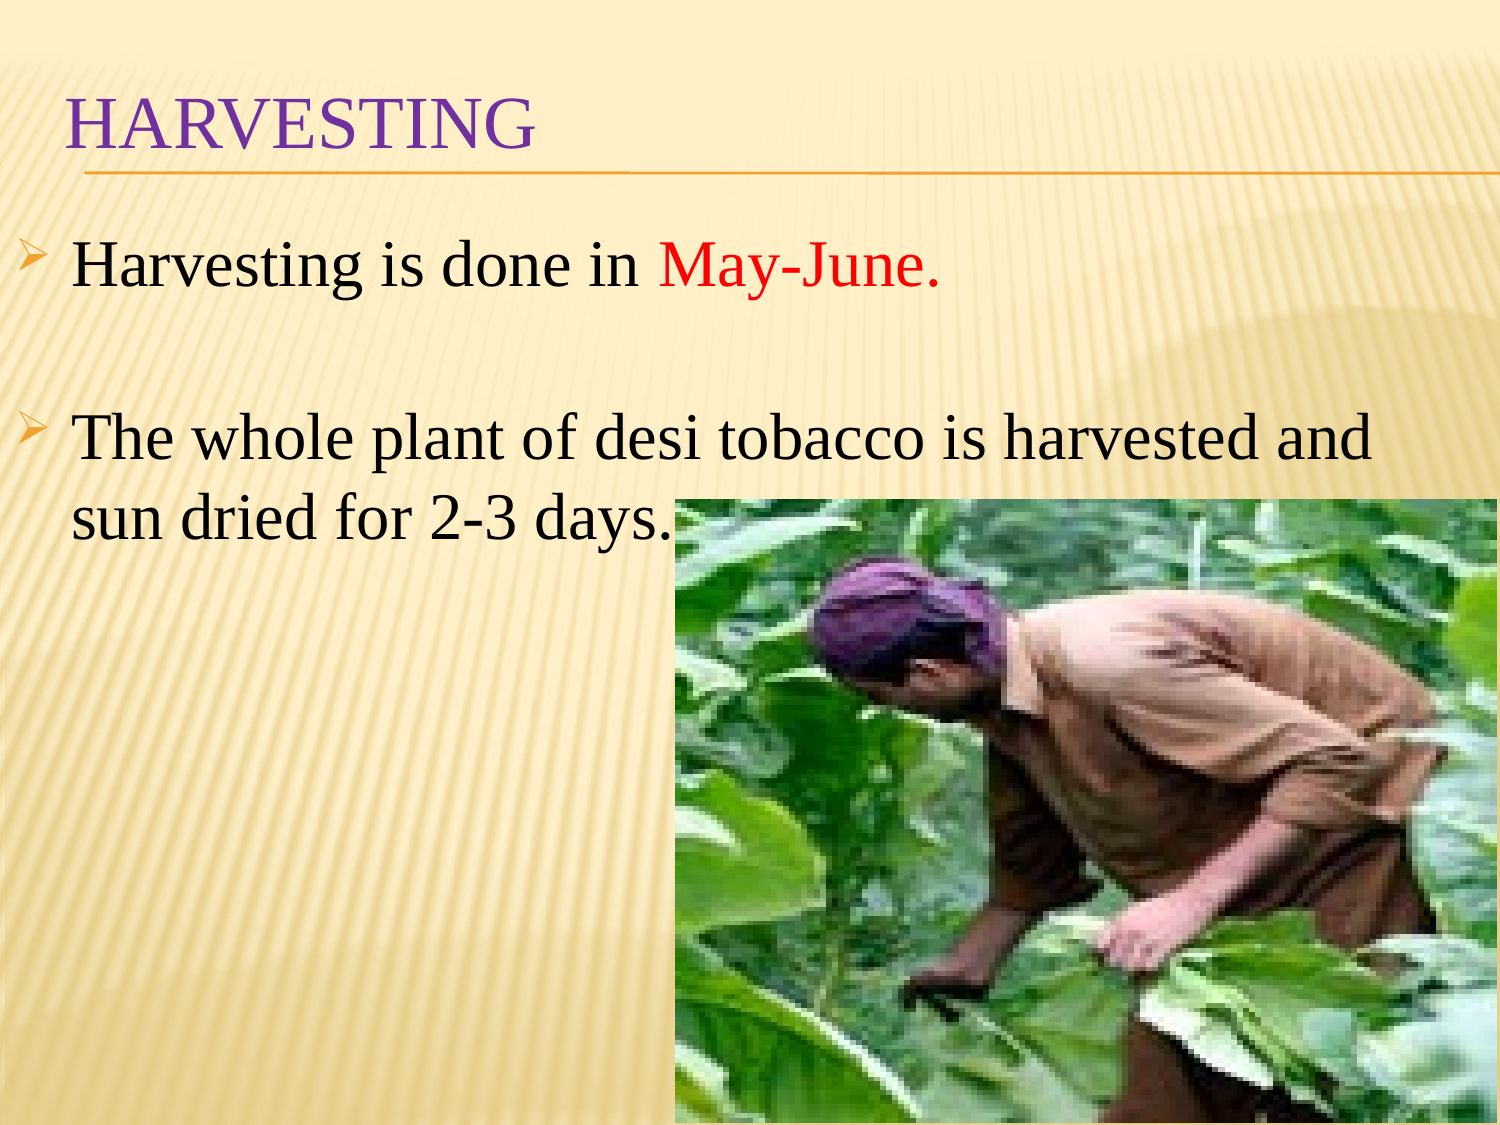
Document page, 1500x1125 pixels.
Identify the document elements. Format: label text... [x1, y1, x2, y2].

list Harvesting is done in May-June. The whole plant of desi tobacco is harvested and sun dried for 2-3 days. [0, 212, 1425, 955]
title HARVESTING [50, 50, 588, 188]
picture [674, 499, 1497, 1124]
